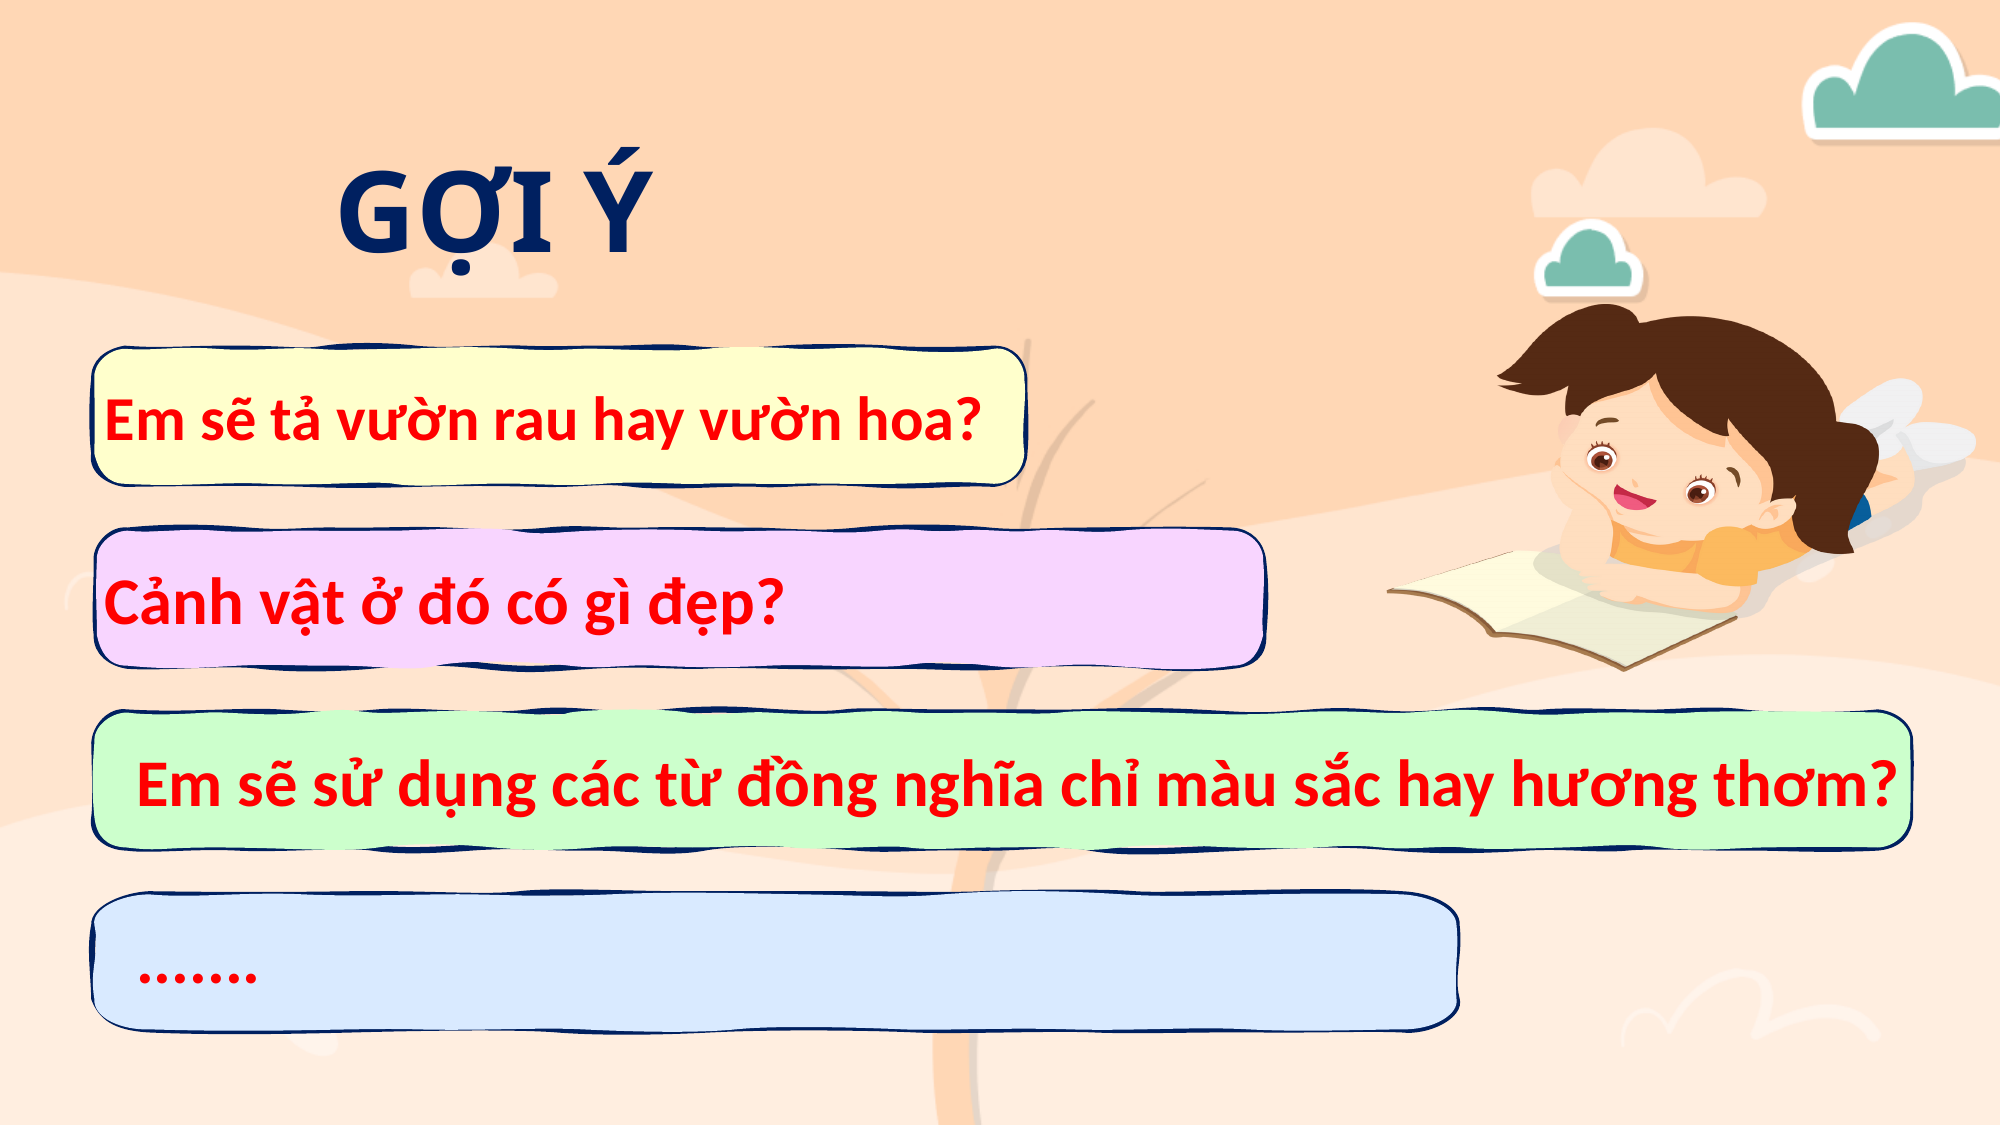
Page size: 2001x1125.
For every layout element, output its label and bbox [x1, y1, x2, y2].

picture [0, 0, 2000, 1125]
text_box [93, 711, 2000, 848]
text_box [89, 348, 1045, 485]
text_box [89, 530, 1271, 667]
text_box [93, 893, 1548, 1030]
